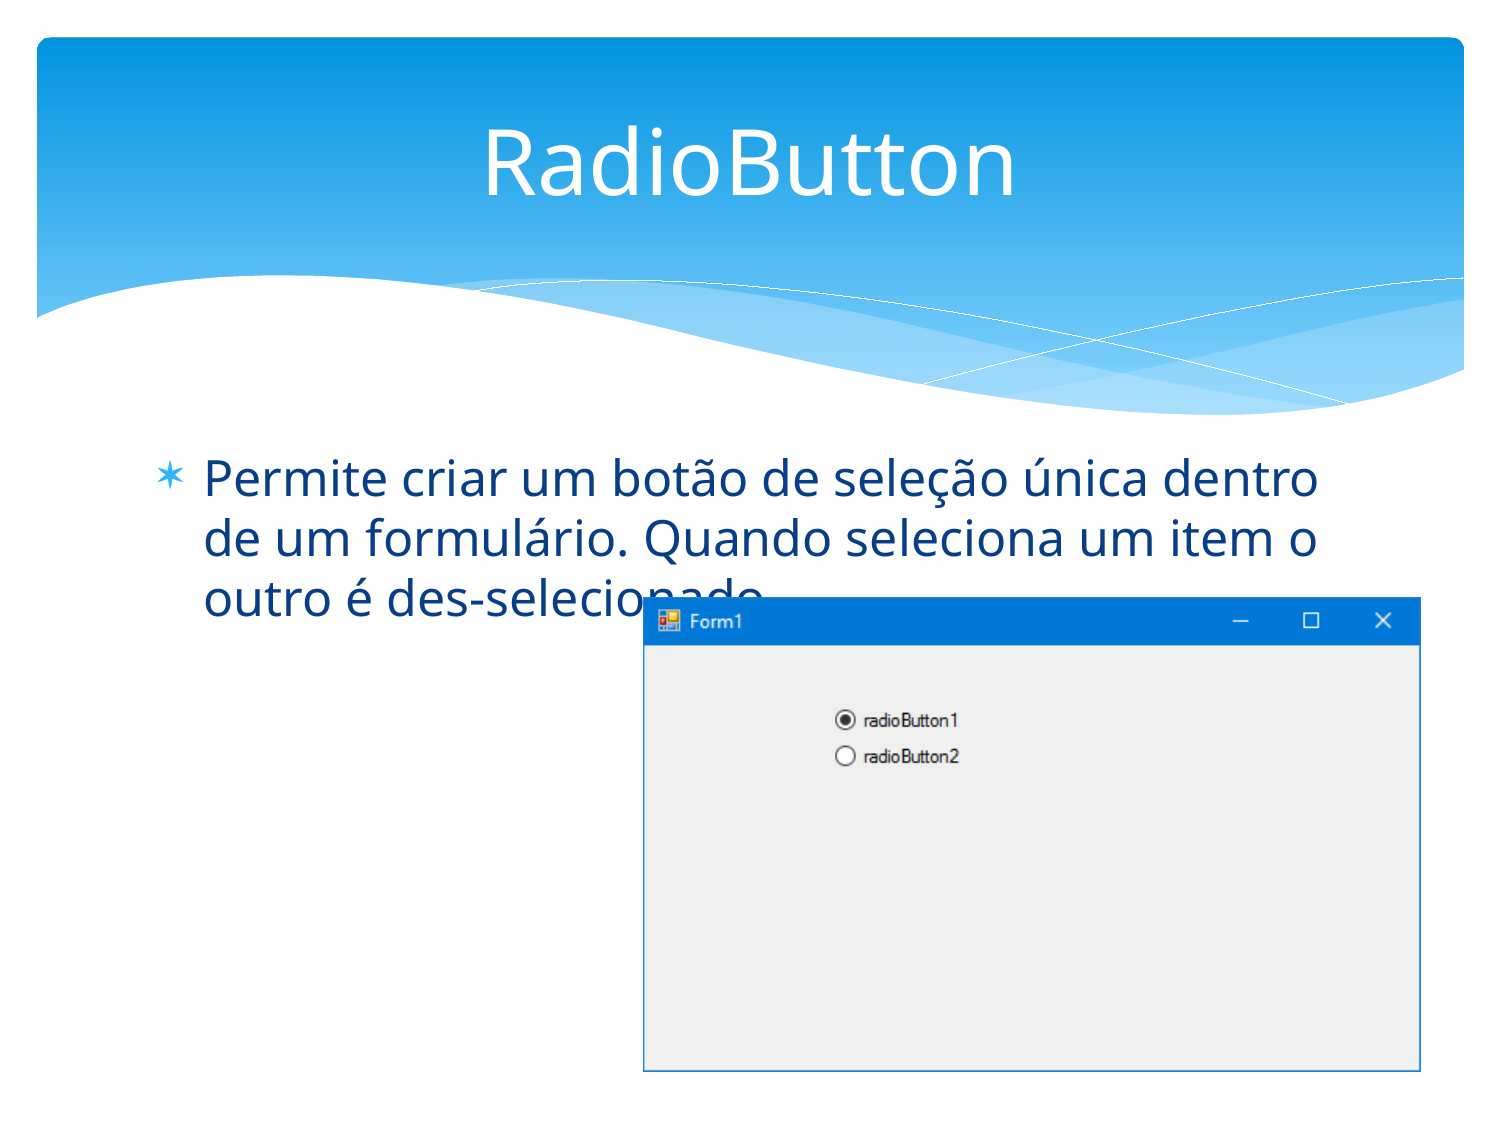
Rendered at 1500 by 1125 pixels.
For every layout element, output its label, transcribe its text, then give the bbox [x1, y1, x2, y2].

picture [643, 597, 1421, 1072]
list Permite criar um botão de seleção única dentro de um formulário. Quando seleciona um item o outro é des-selecionado. [143, 438, 1359, 1005]
title RadioButton [75, 55, 1425, 261]
